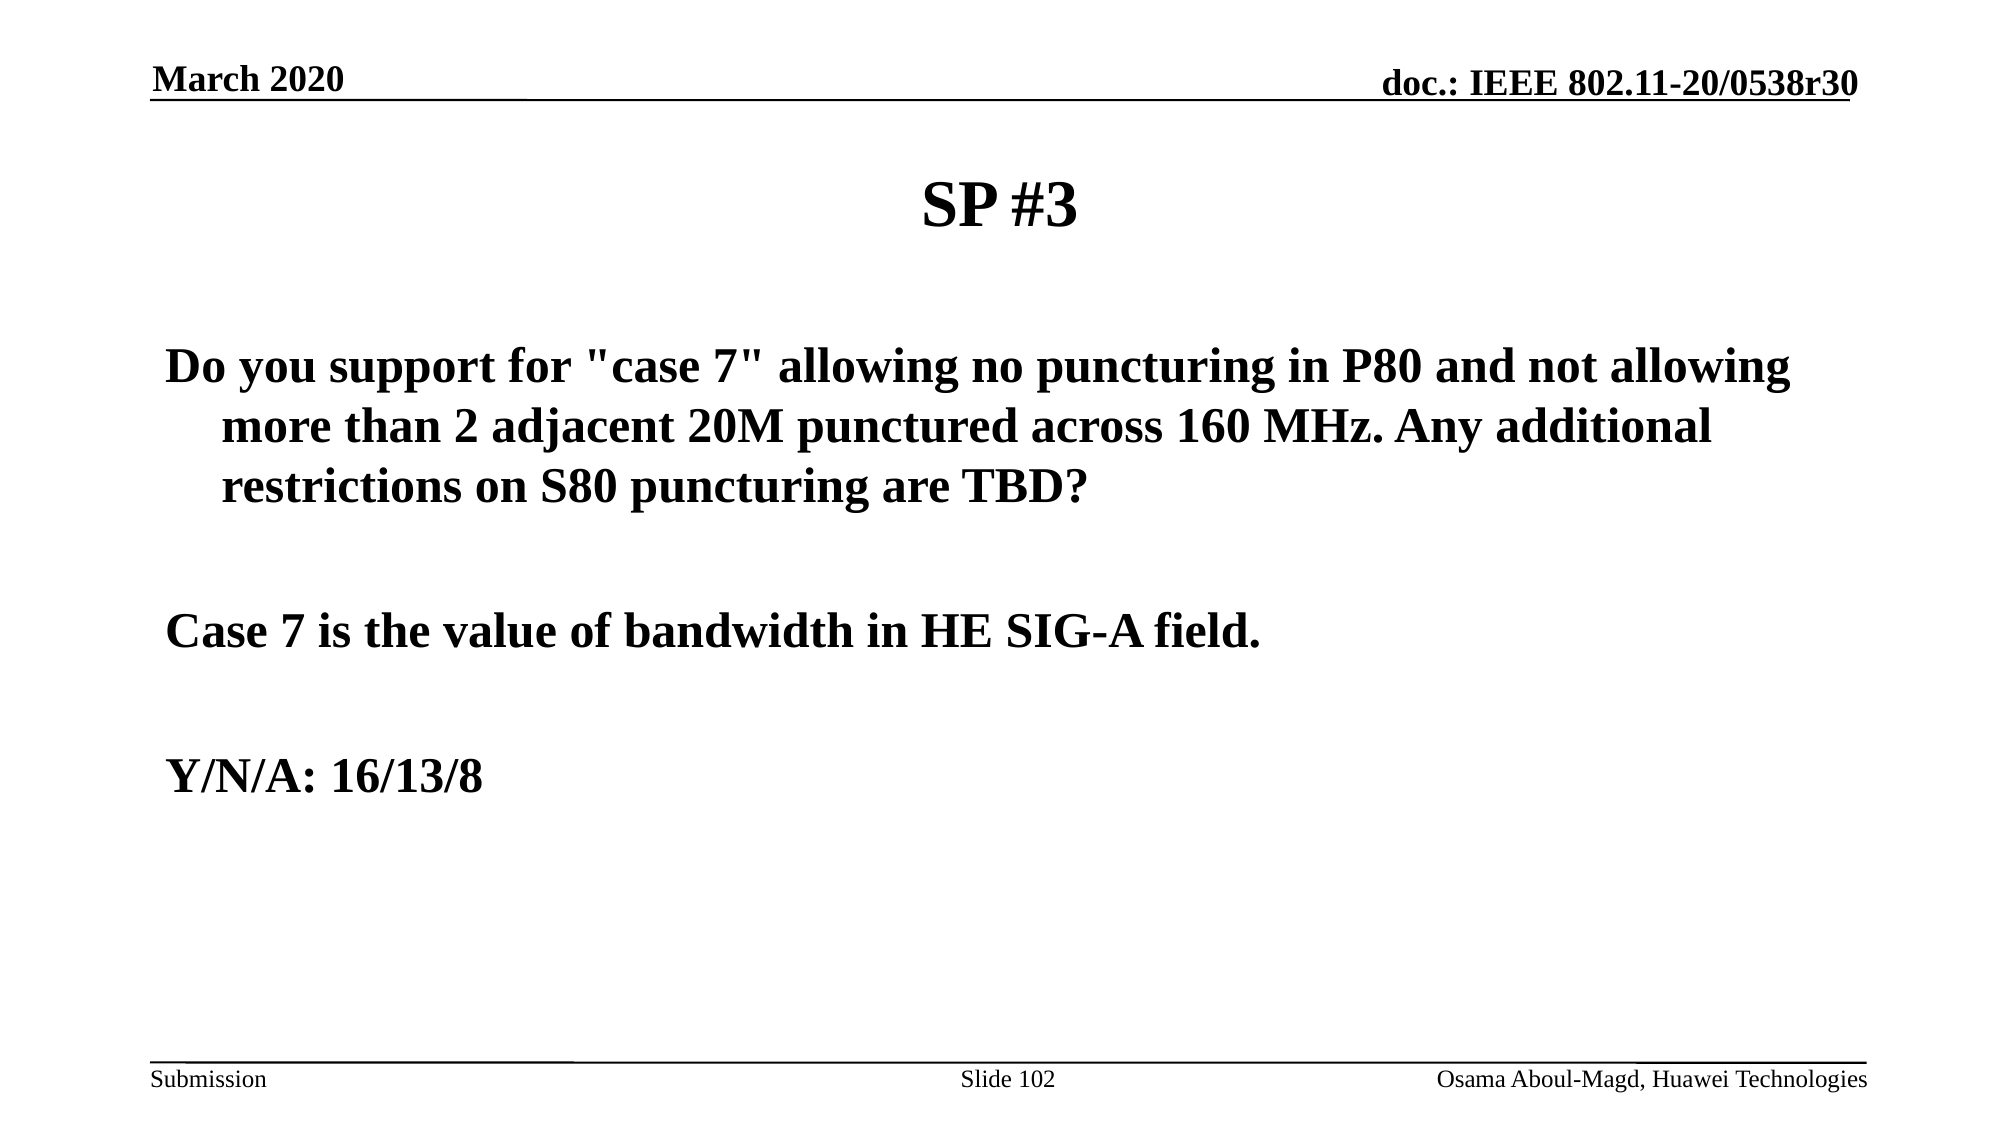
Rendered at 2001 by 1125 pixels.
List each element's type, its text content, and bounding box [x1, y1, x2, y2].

slide_number Slide 102 [950, 1061, 1067, 1123]
list Do you support for "case 7" allowing no puncturing in P80 and not allowing more than 2 adjacent 20M punctured across 160 MHz. Any additional restrictions on S80 puncturing are TBD? Case 7 is the value of bandwidth in HE SIG-A field. Y/N/A: 16/13/8 [149, 324, 1850, 1000]
footer Osama Aboul-Magd, Huawei Technologies [1171, 1061, 1869, 1093]
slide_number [152, 54, 563, 100]
title SP #3 [149, 112, 1850, 288]
